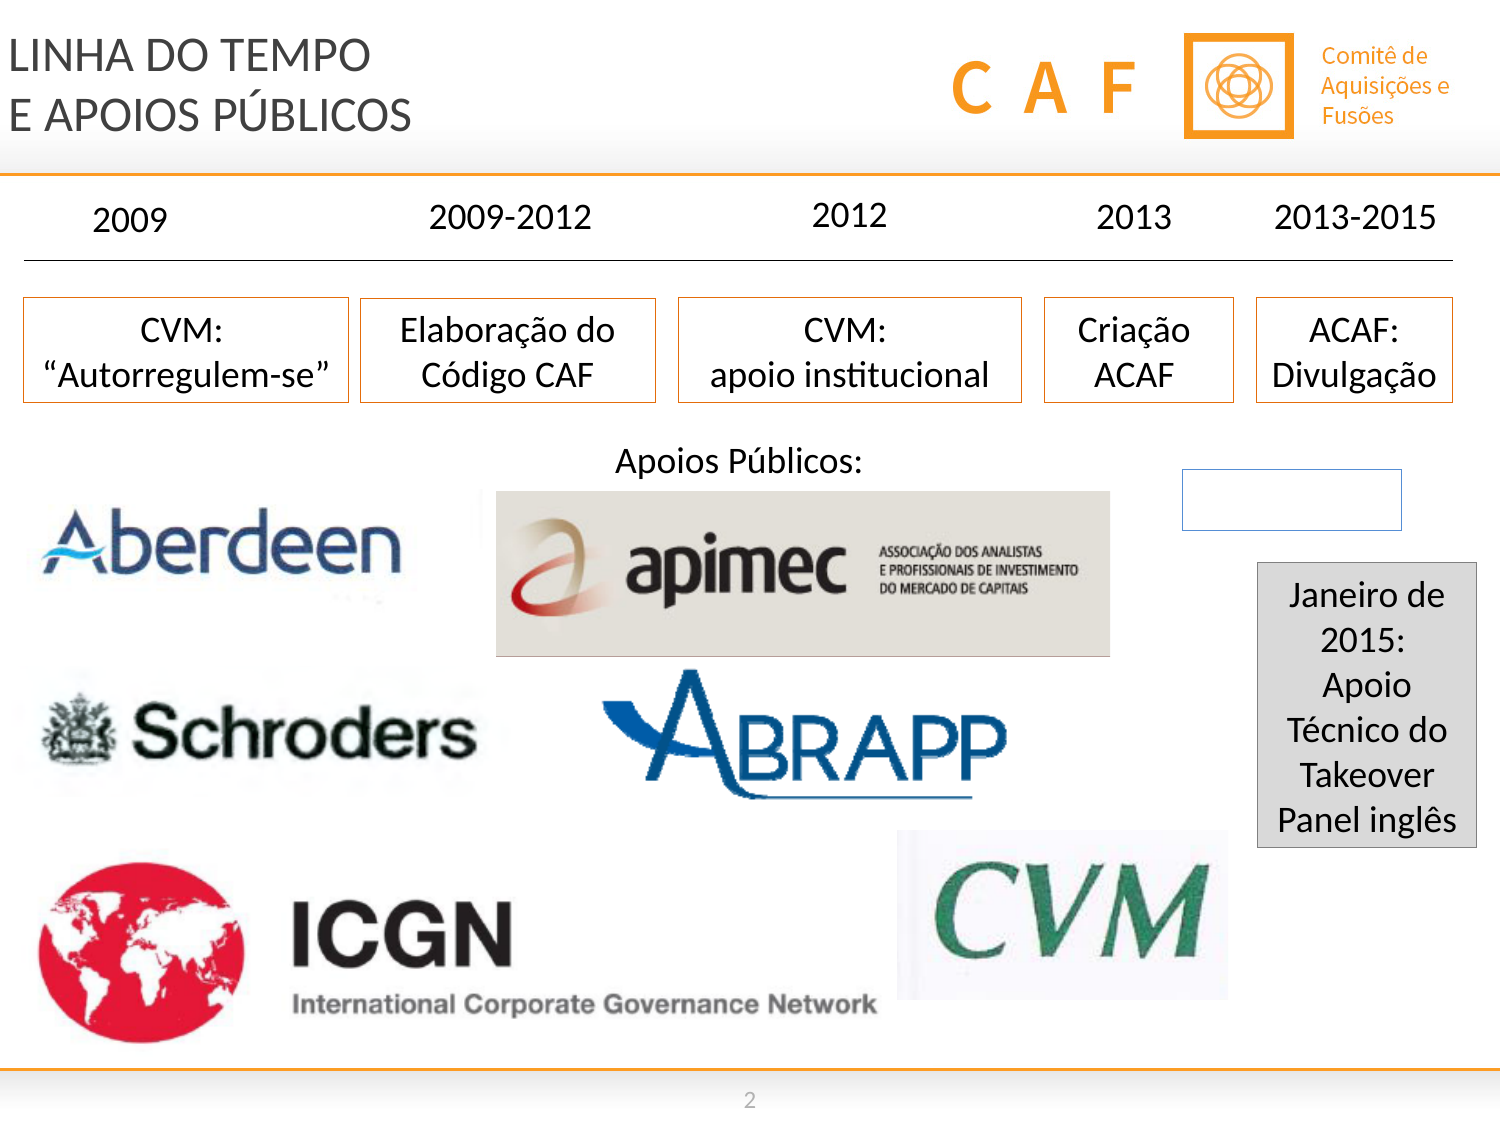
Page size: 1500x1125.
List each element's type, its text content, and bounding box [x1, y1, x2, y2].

text_box Janeiro de 2015: Apoio Técnico do Takeover Panel inglês [1257, 562, 1477, 848]
text_box ACAF: Divulgação [1256, 297, 1453, 403]
text_box CVM: apoio institucional [678, 297, 1022, 403]
text_box 2013-2015 [1258, 184, 1453, 245]
text_box Criação ACAF [1044, 297, 1234, 403]
text_box Elaboração do Código CAF [360, 298, 656, 403]
slide_number 2 [0, 1071, 1500, 1125]
text_box 2013 [1081, 184, 1188, 245]
text_box 2009 [77, 188, 184, 248]
picture [0, 0, 1500, 1071]
text_box 2012 [796, 182, 903, 243]
text_box CVM: “Autorregulem-se” [23, 297, 349, 403]
text_box [1182, 469, 1402, 531]
text_box Apoios Públicos: [600, 428, 888, 488]
title LINHA DO TEMPO E APOIOS PÚBLICOS [0, 0, 1099, 169]
text_box 2009-2012 [413, 184, 608, 245]
